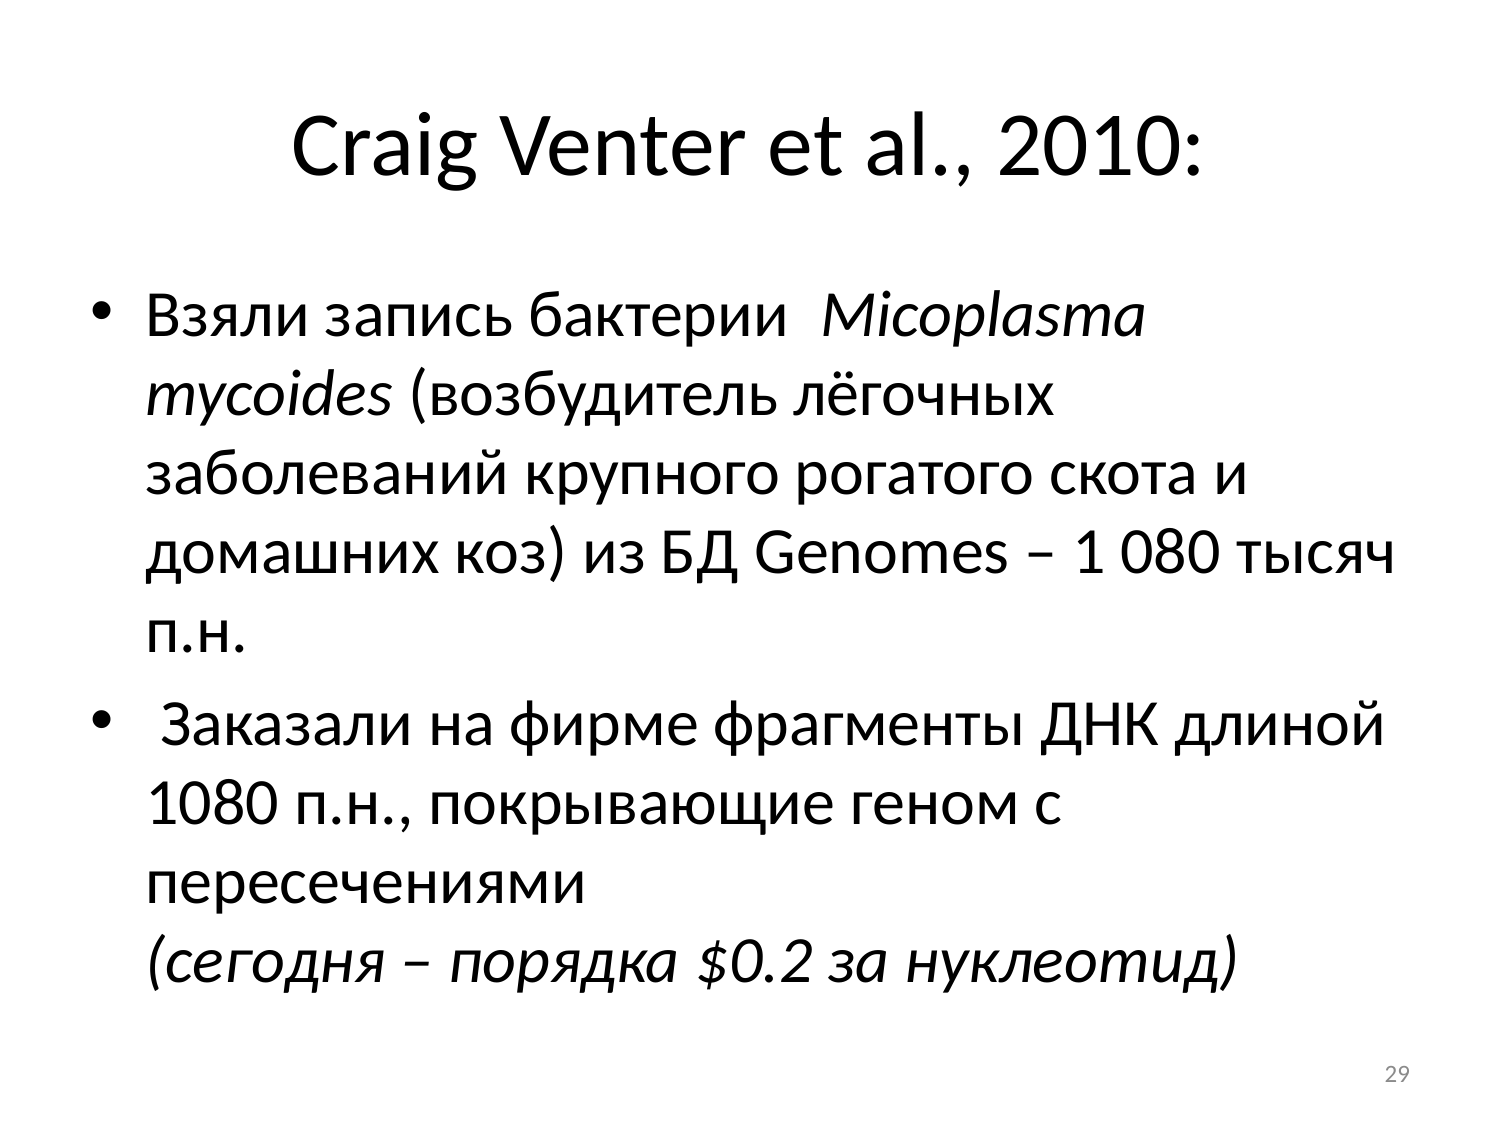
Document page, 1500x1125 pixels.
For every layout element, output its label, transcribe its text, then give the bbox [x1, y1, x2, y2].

list Взяли запись бактерии Micoplasma mycoides (возбудитель лёгочных заболеваний крупного рогатого скота и домашних коз) из БД Genomes – 1 080 тысяч п.н. Заказали на фирме фрагменты ДНК длиной 1080 п.н., покрывающие геном с пересечениями (сегодня – порядка $0.2 за нуклеотид) [75, 262, 1425, 1005]
title Craig Venter et al., 2010: [75, 45, 1425, 233]
slide_number 29 [1074, 1042, 1425, 1103]
